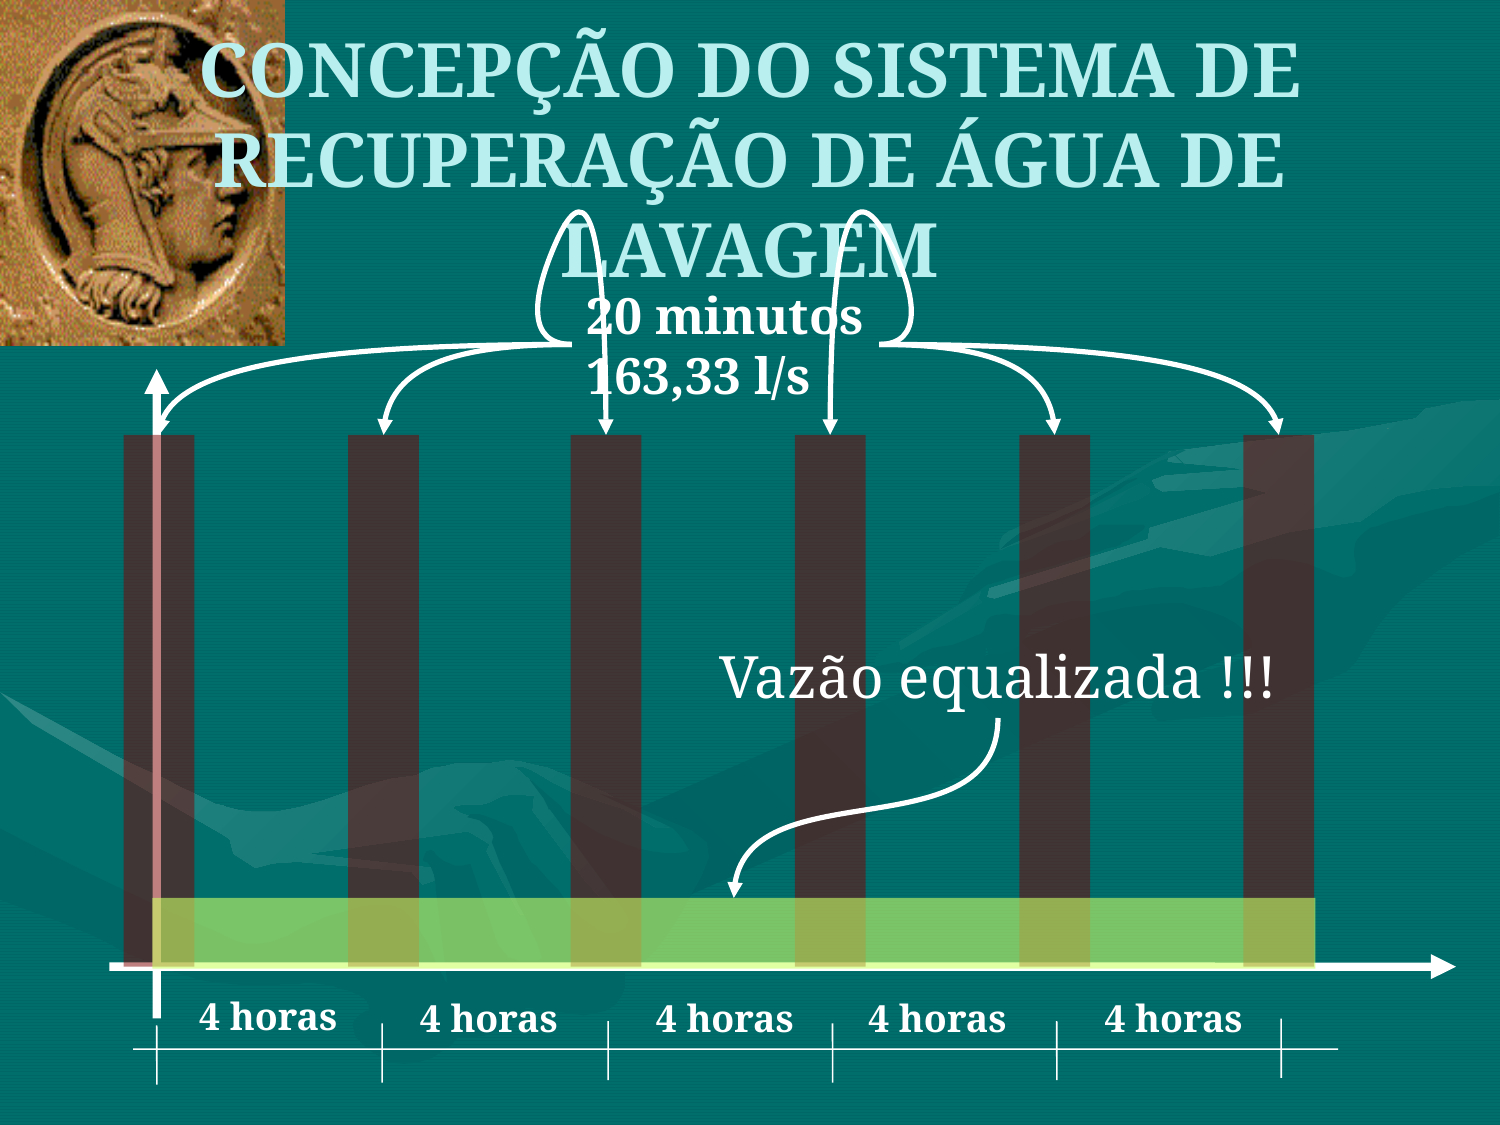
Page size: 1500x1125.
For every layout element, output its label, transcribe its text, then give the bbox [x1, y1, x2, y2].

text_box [776, 675, 956, 941]
picture [0, 0, 288, 350]
title CONCEPÇÃO DO SISTEMA DE RECUPERAÇÃO DE ÁGUA DE LAVAGEM [288, 21, 1471, 294]
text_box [109, 277, 1456, 1085]
